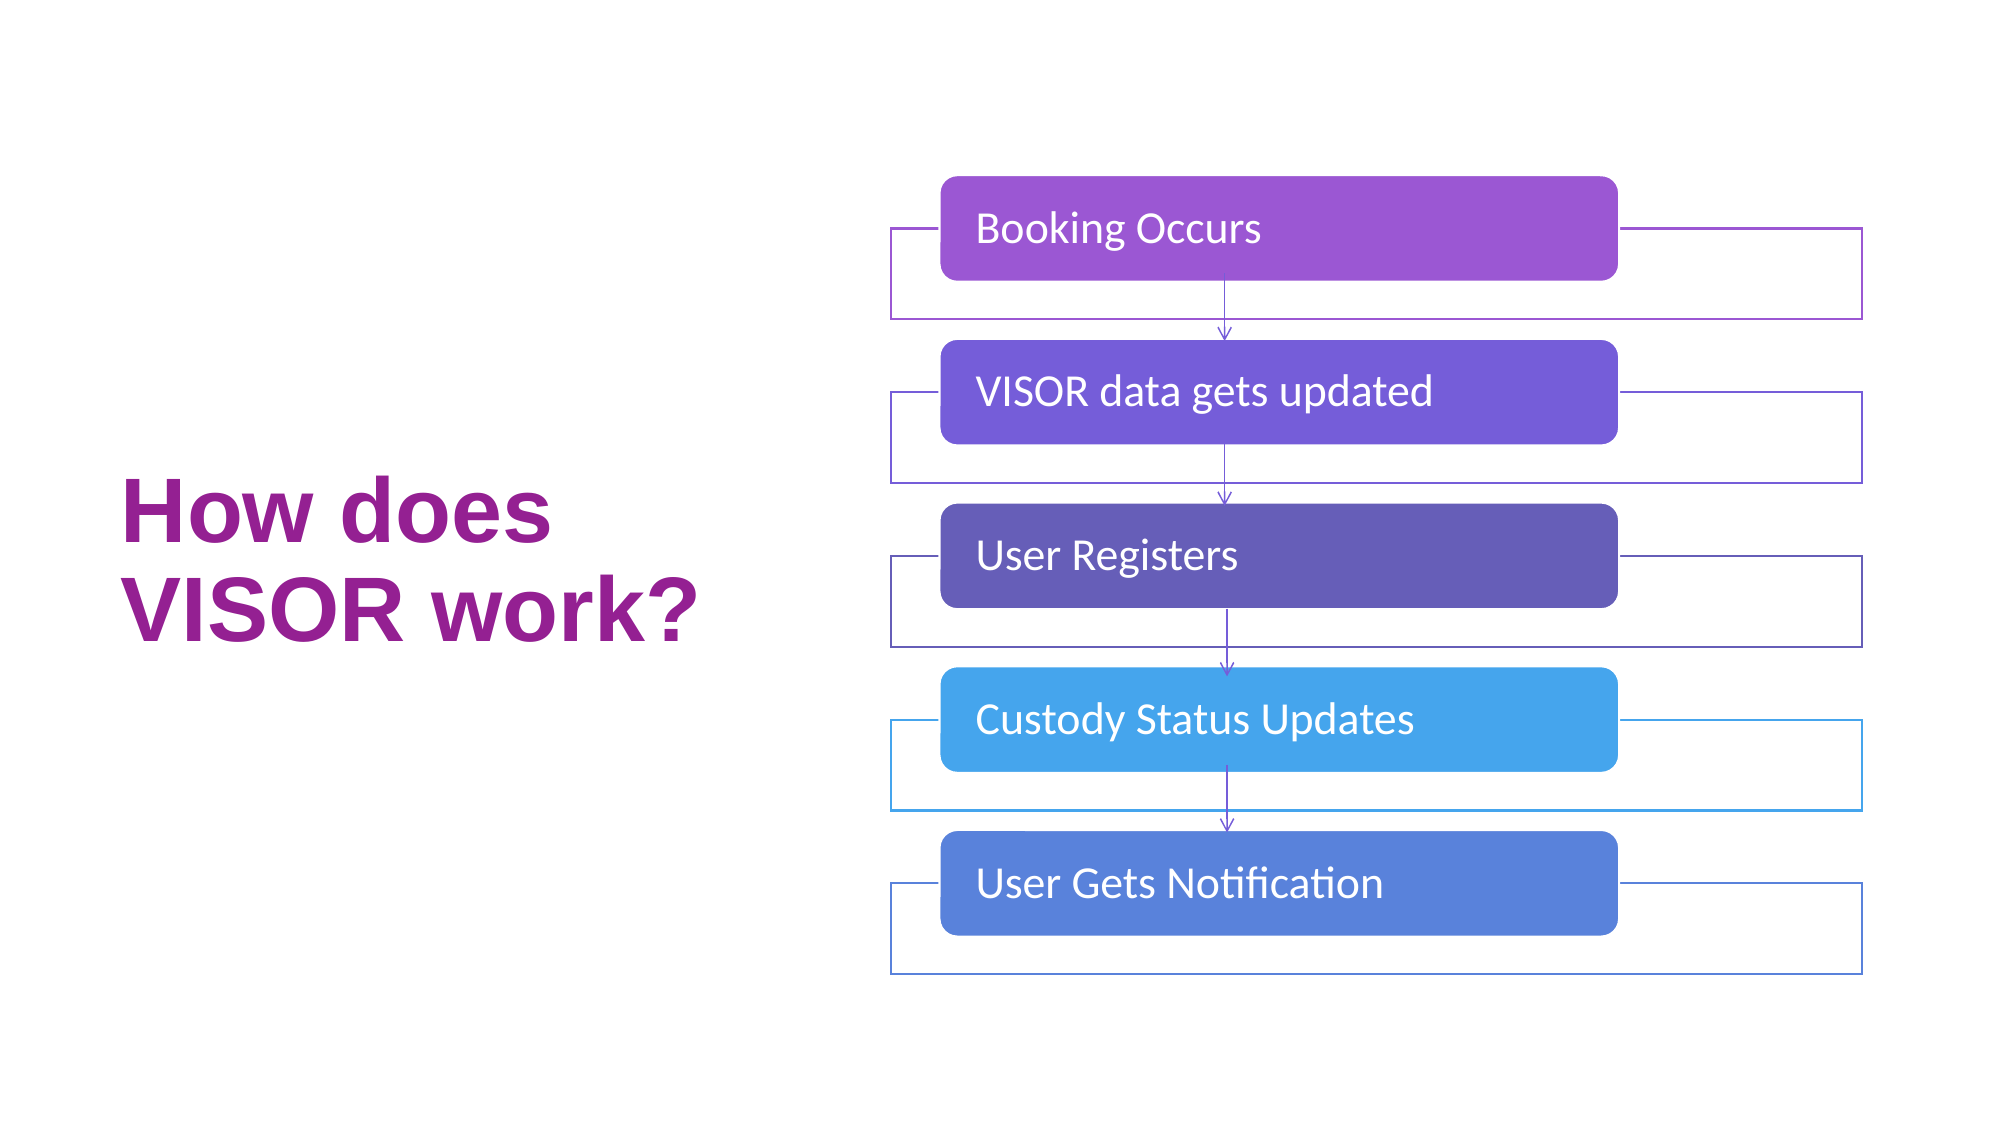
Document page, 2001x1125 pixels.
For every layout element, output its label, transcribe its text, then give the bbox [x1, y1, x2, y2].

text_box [890, 166, 1862, 984]
text_box How does VISOR work? [105, 179, 729, 946]
